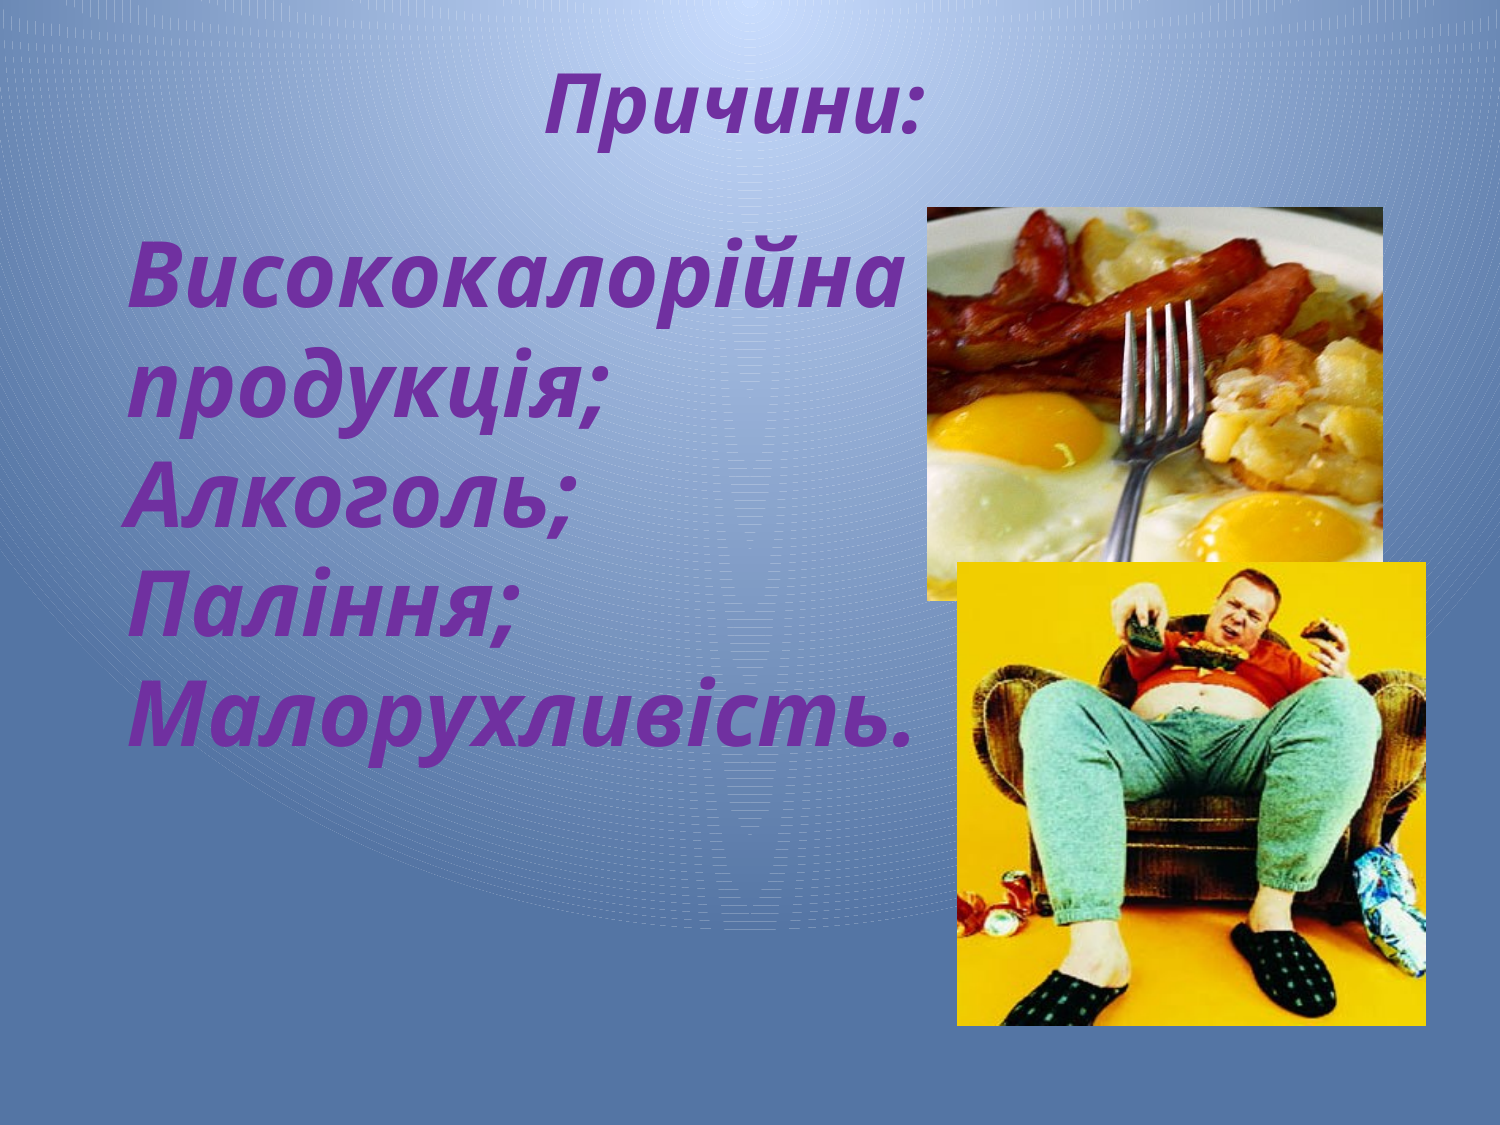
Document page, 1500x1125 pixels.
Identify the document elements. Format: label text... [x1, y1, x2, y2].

text_box Причини: [528, 42, 941, 158]
text_box Висококалорійна продукція; Алкоголь; Паління; Малорухливість. [112, 208, 956, 773]
picture [926, 207, 1427, 1026]
